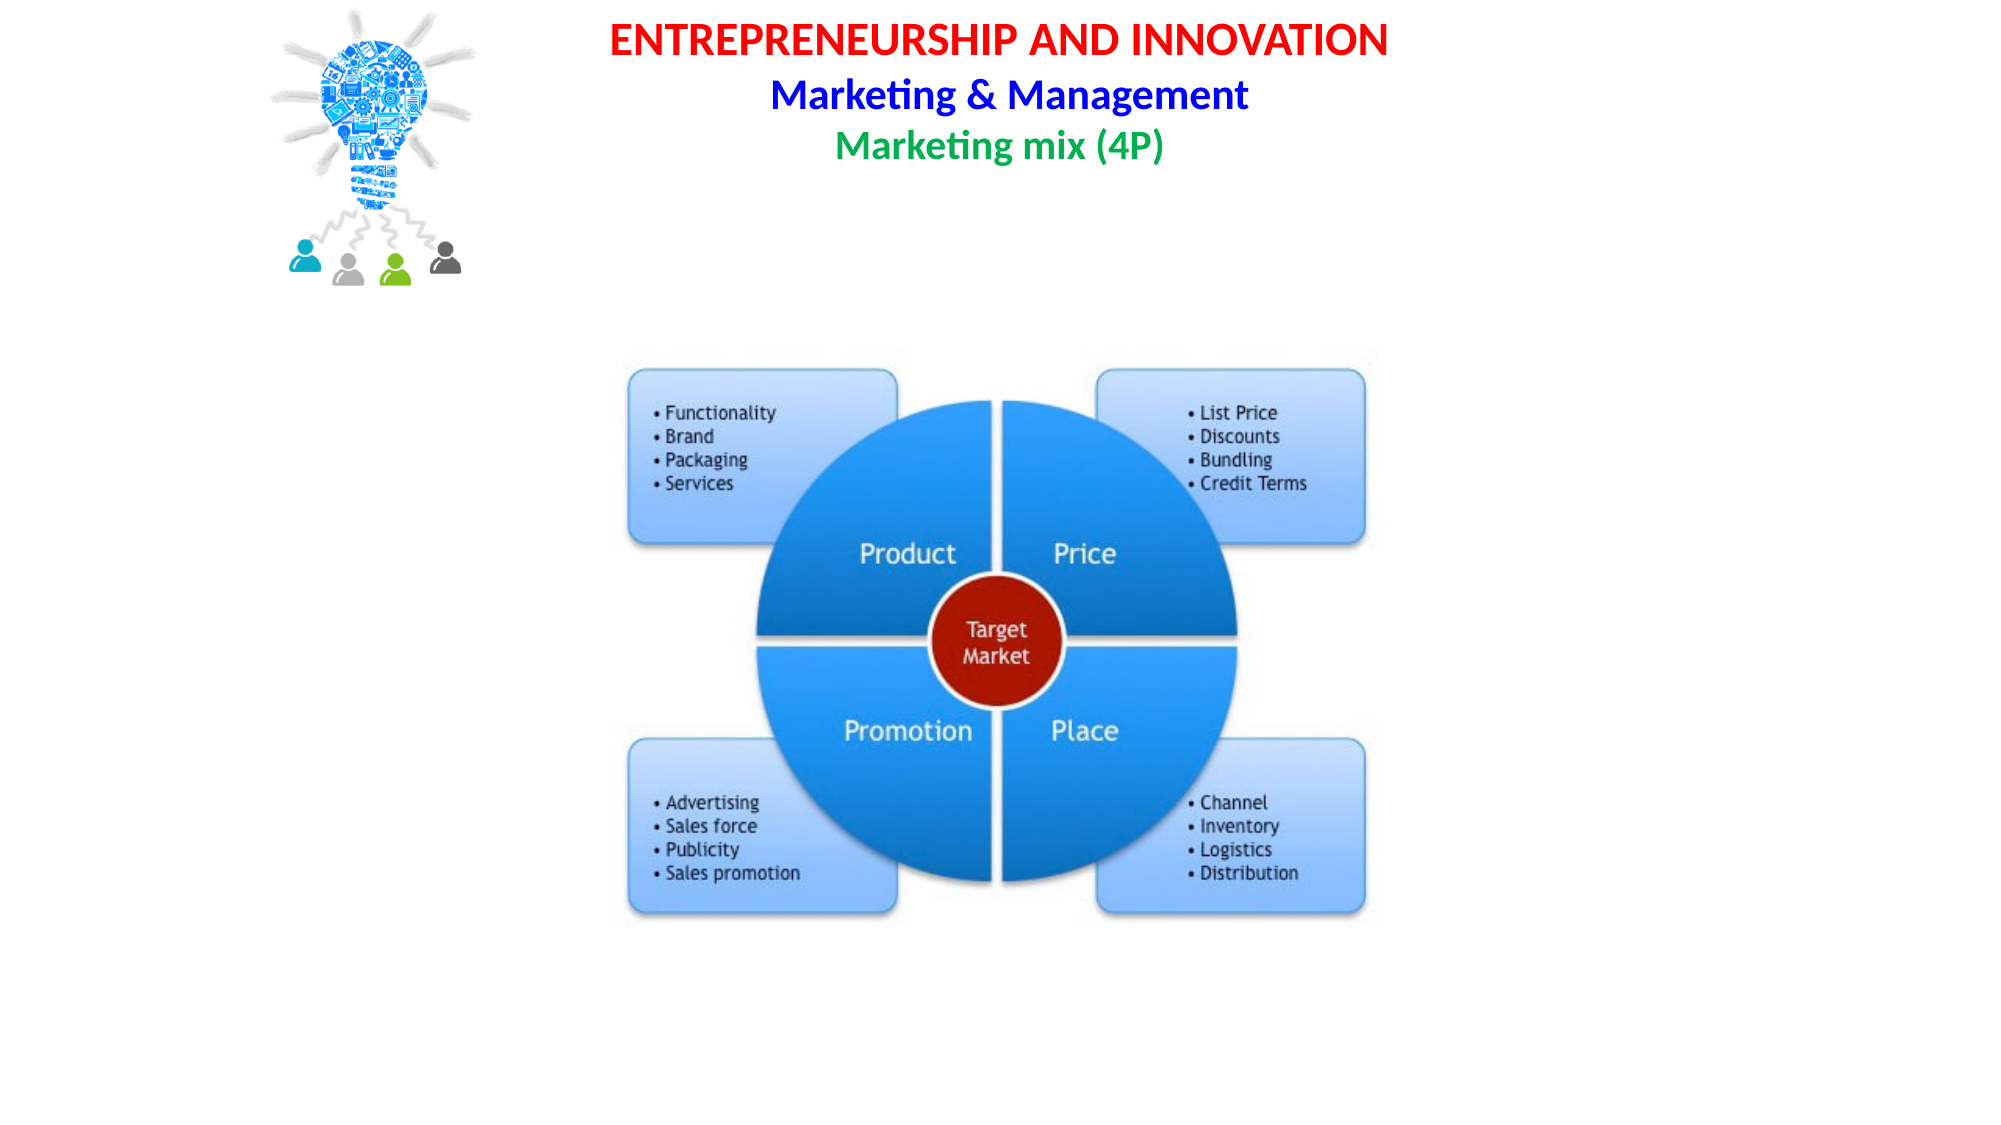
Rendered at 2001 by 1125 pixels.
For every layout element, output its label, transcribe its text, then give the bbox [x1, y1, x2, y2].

text_box Marketing & Management Marketing mix (4P) [513, 73, 1750, 176]
picture [249, 0, 513, 305]
picture [609, 326, 1391, 952]
text_box ENTREPRENEURSHIP AND INNOVATION [512, 0, 1750, 73]
